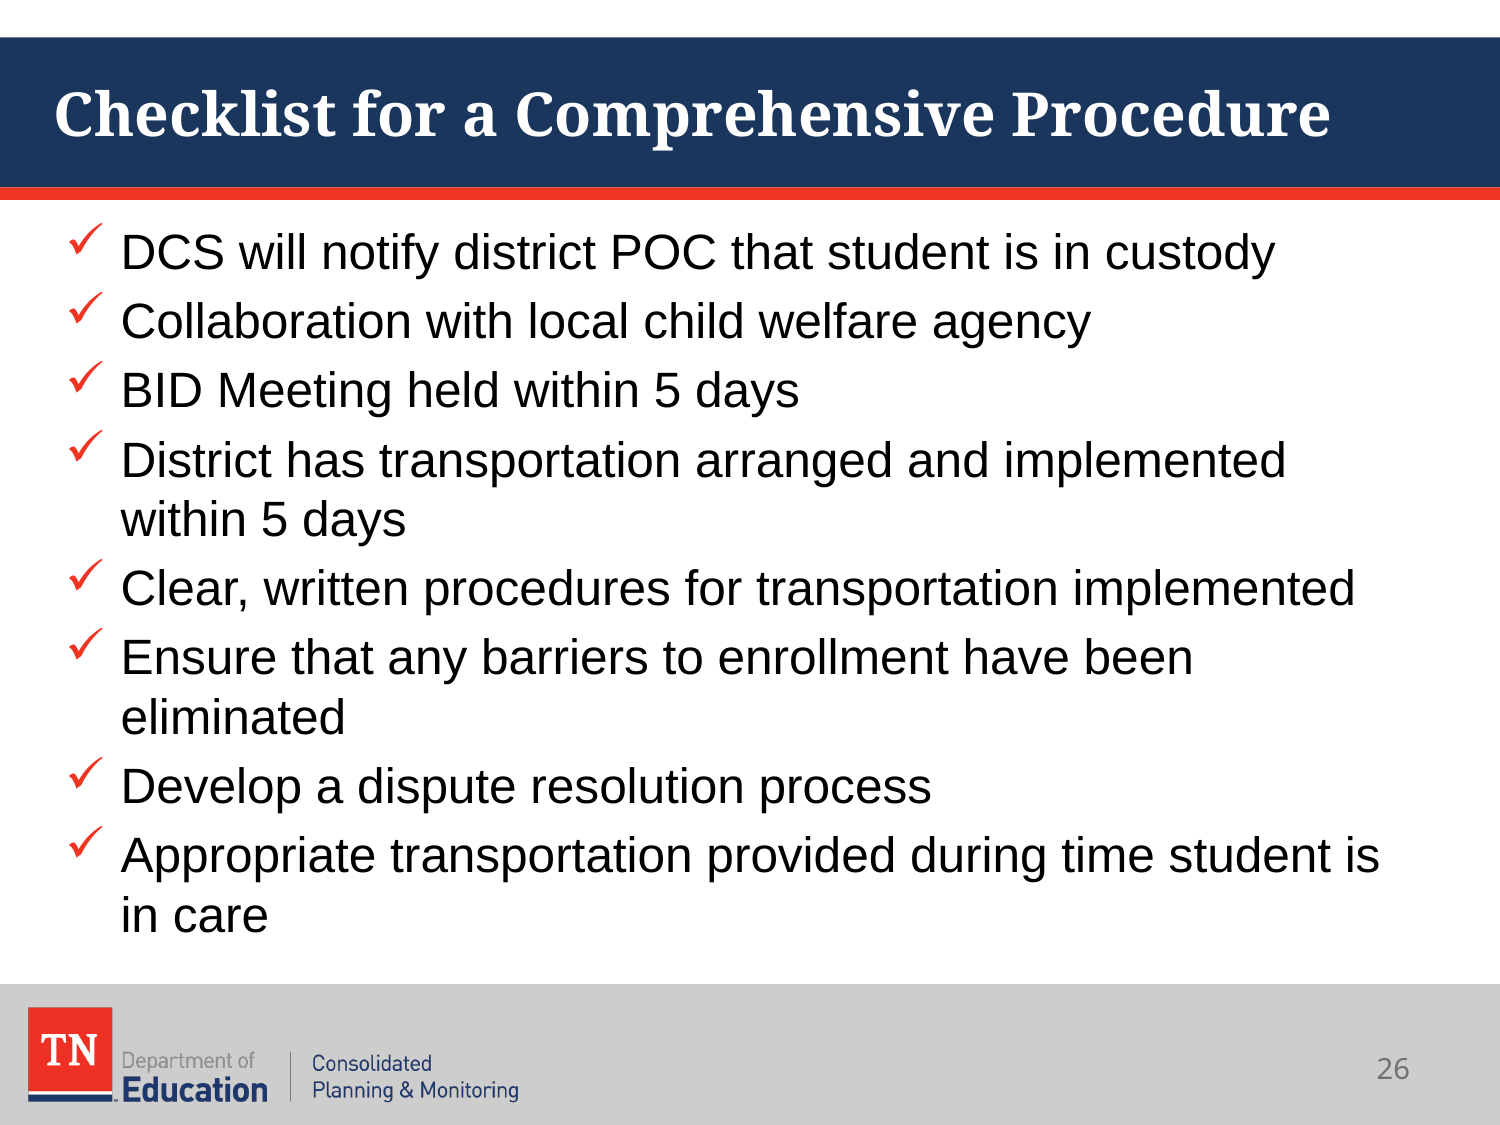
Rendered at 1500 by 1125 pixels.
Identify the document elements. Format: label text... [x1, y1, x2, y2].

list DCS will notify district POC that student is in custody Collaboration with local child welfare agency BID Meeting held within 5 days District has transportation arranged and implemented within 5 days Clear, written procedures for transportation implemented Ensure that any barriers to enrollment have been eliminated Develop a dispute resolution process Appropriate transportation provided during time student is in care [50, 212, 1425, 955]
slide_number 26 [1350, 1042, 1425, 1103]
picture [18, 984, 536, 1125]
title Checklist for a Comprehensive Procedure [12, 37, 1375, 188]
